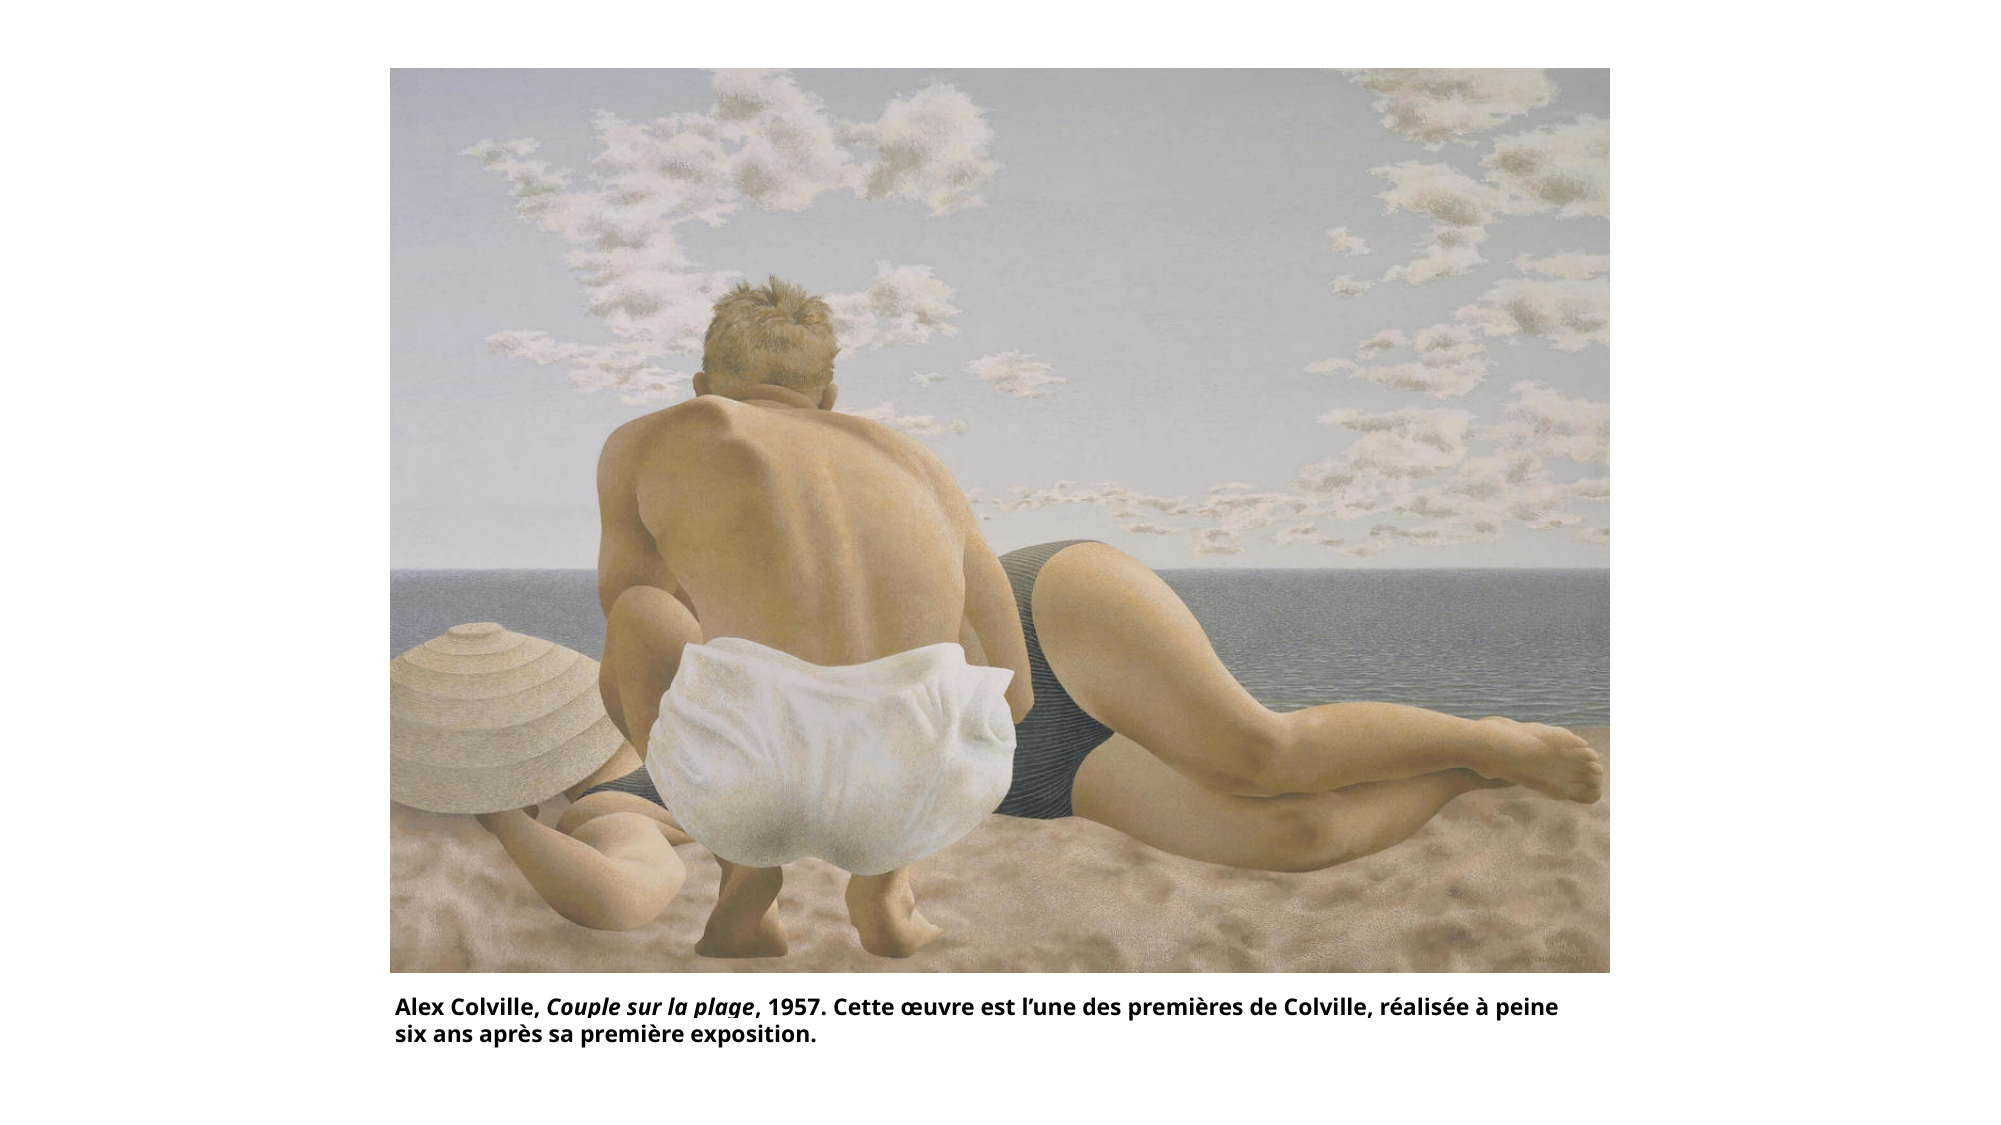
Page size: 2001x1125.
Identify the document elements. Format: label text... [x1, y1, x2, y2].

text_box Alex Colville, Couple sur la plage, 1957. Cette œuvre est l’une des premières de Colville, réalisée à peine six ans après sa première exposition. [375, 972, 1610, 1125]
picture [390, 68, 1610, 973]
